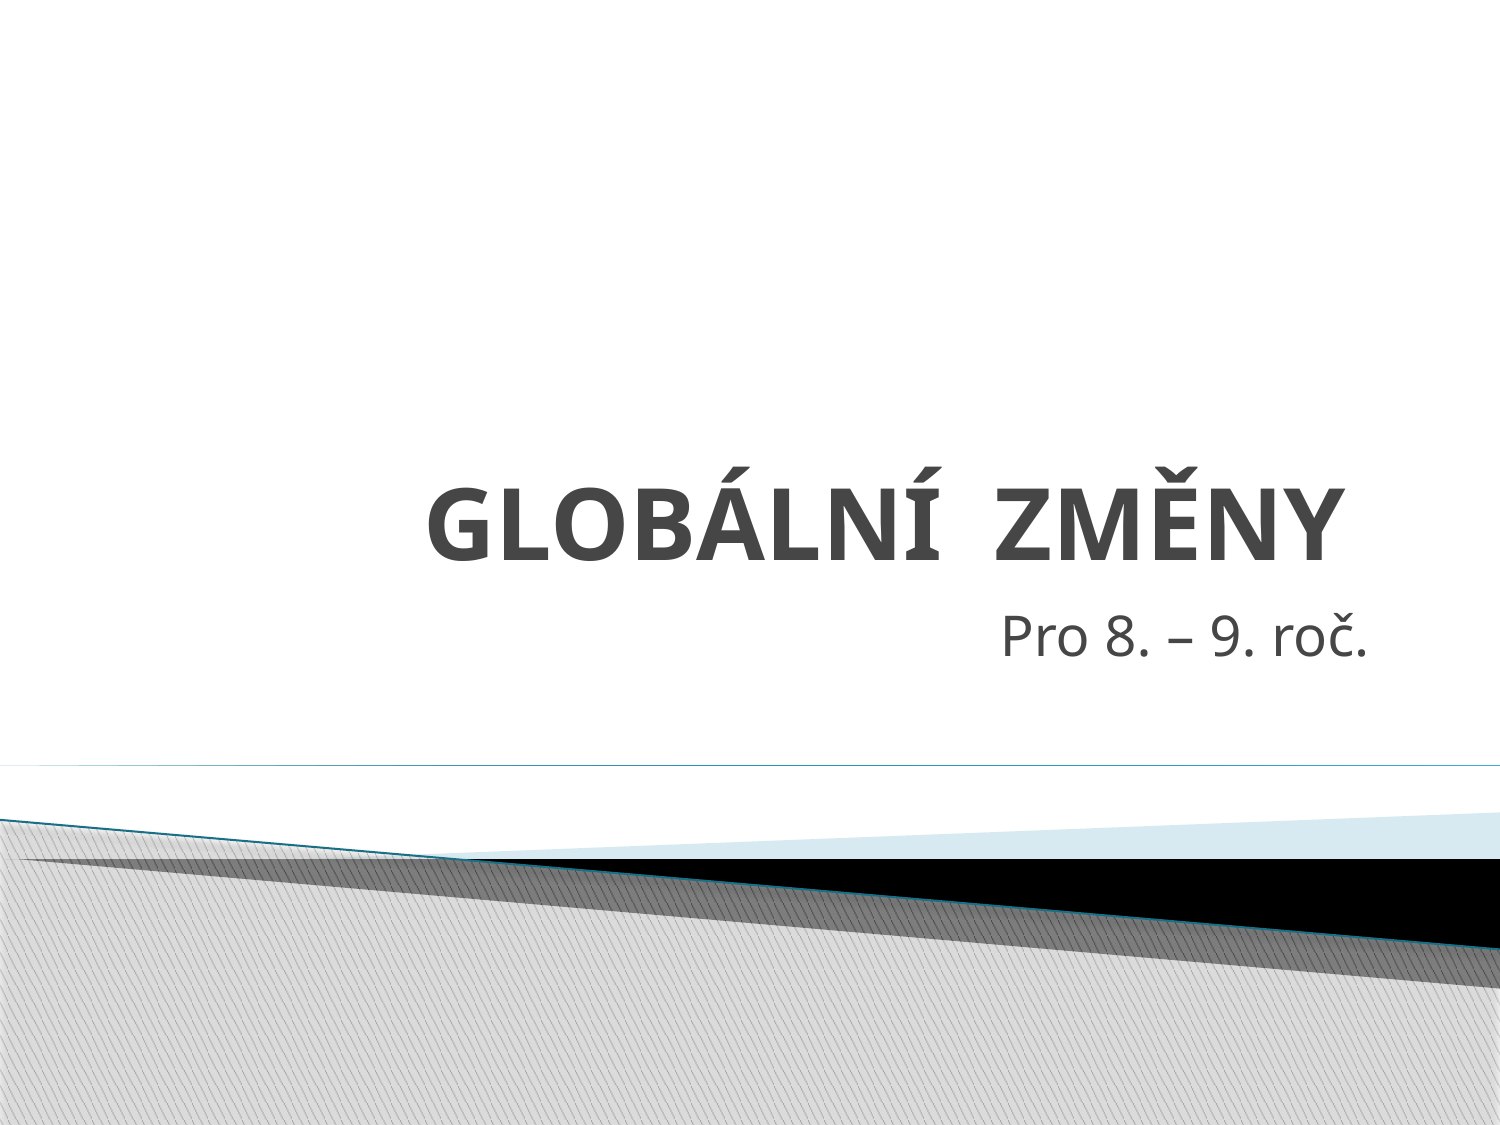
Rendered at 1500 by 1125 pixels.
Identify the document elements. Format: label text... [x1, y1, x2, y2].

subtitle Pro 8. – 9. roč. [112, 592, 1388, 790]
title GLOBÁLNÍ ZMĚNY [112, 287, 1388, 588]
picture [5, 859, 1500, 989]
